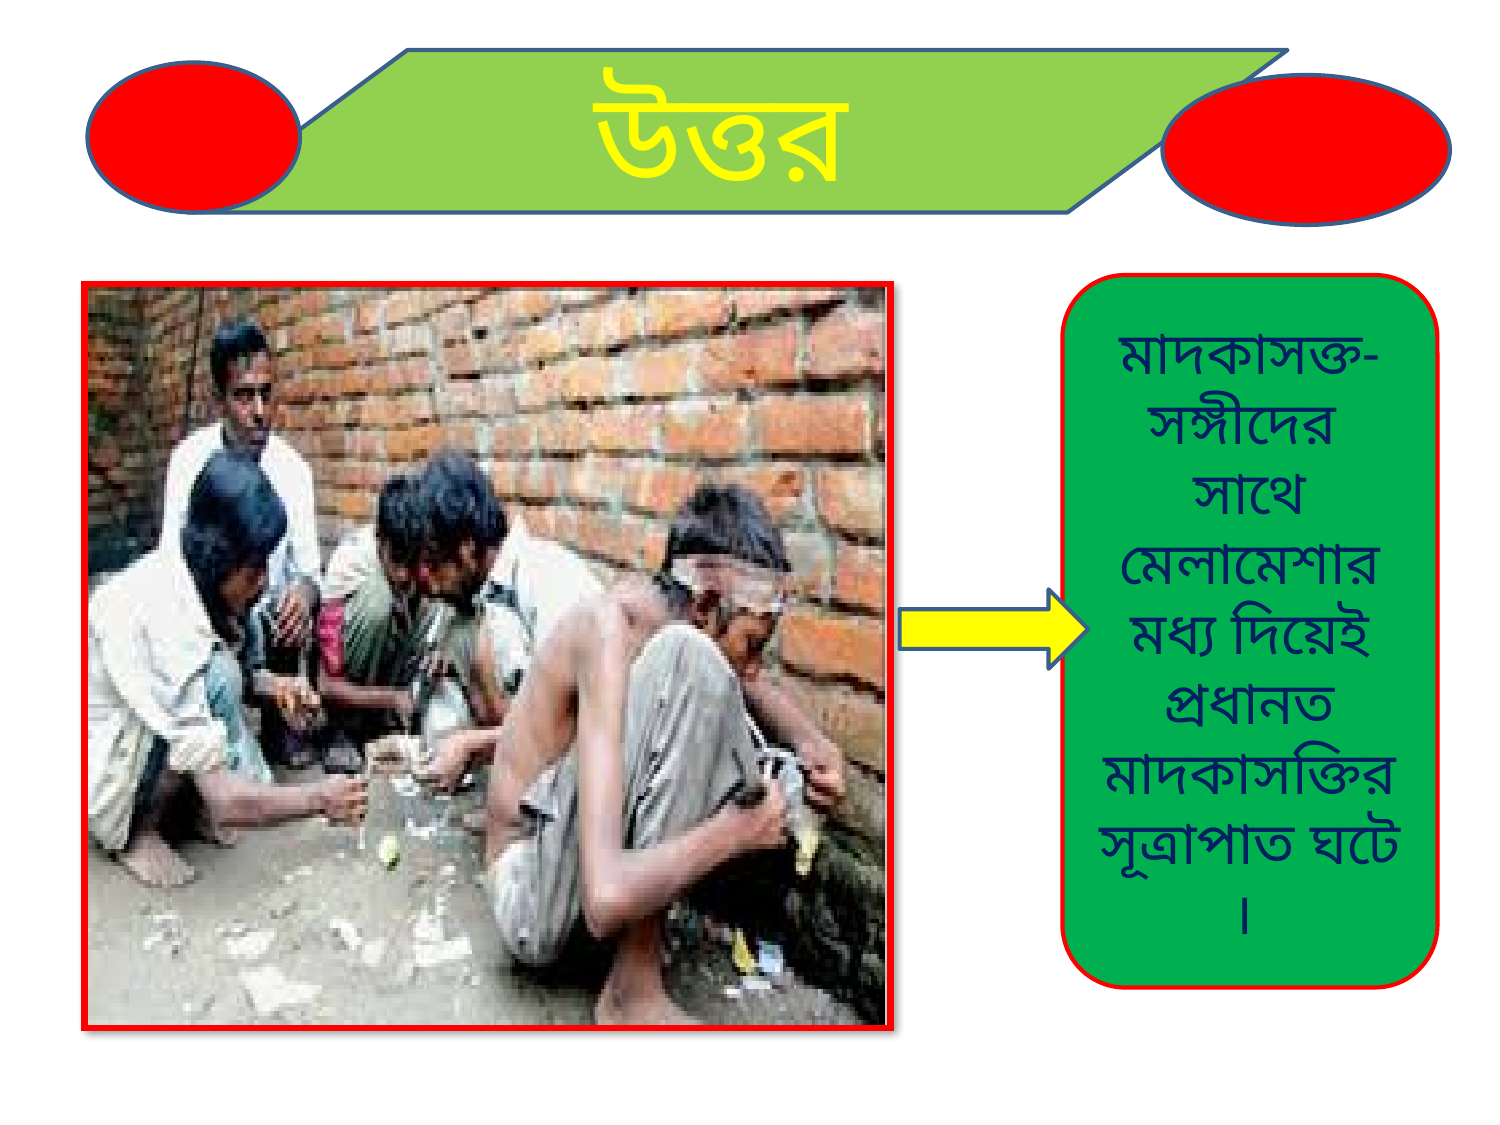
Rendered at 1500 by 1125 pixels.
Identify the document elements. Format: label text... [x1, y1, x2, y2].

text_box [1160, 72, 1453, 228]
text_box উত্তর [207, 47, 1290, 215]
text_box মাদকাসক্ত- সঙ্গীদের সাথে মেলামেশার মধ্য দিয়েই প্রধানত মাদকাসক্তির সূত্রাপাত ঘটে । [1060, 272, 1440, 990]
text_box [85, 60, 303, 215]
text_box [897, 587, 1091, 671]
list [87, 287, 888, 1026]
